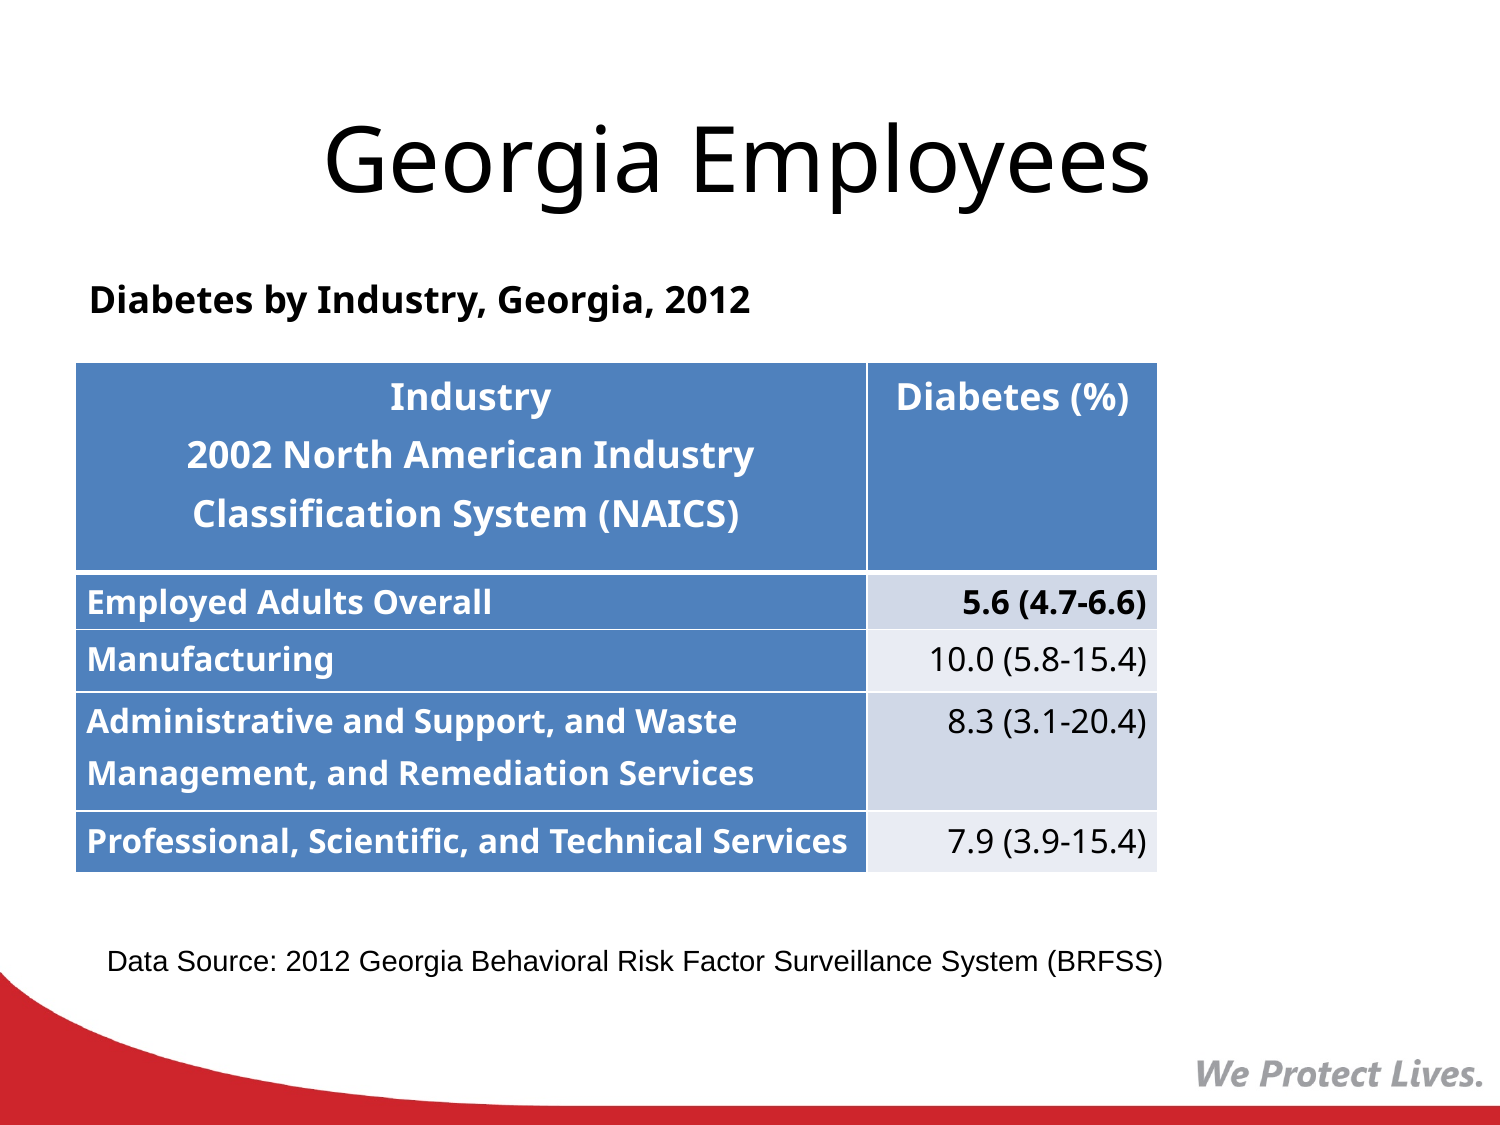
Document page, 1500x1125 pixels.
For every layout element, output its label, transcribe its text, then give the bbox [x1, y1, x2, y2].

table_cell 7.9 (3.9-15.4) [868, 812, 1157, 872]
table_cell Employed Adults Overall [76, 575, 866, 629]
text_box Diabetes by Industry, Georgia, 2012 [73, 268, 767, 329]
table_cell 10.0 (5.8-15.4) [868, 630, 1157, 691]
table_cell Administrative and Support, and Waste Management, and Remediation Services [76, 693, 866, 810]
table_header Industry 2002 North American Industry Classification System (NAICS) [76, 363, 866, 570]
table_cell Professional, Scientific, and Technical Services [76, 812, 866, 872]
picture [0, 0, 1500, 1125]
table_cell 8.3 (3.1-20.4) [868, 693, 1157, 810]
text_box Data Source: 2012 Georgia Behavioral Risk Factor Surveillance System (BRFSS) [92, 899, 1343, 985]
table_header Diabetes (%) [868, 363, 1157, 570]
table_cell Manufacturing [76, 630, 866, 691]
table_cell 5.6 (4.7-6.6) [868, 575, 1157, 629]
title Georgia Employees [24, 75, 1475, 238]
